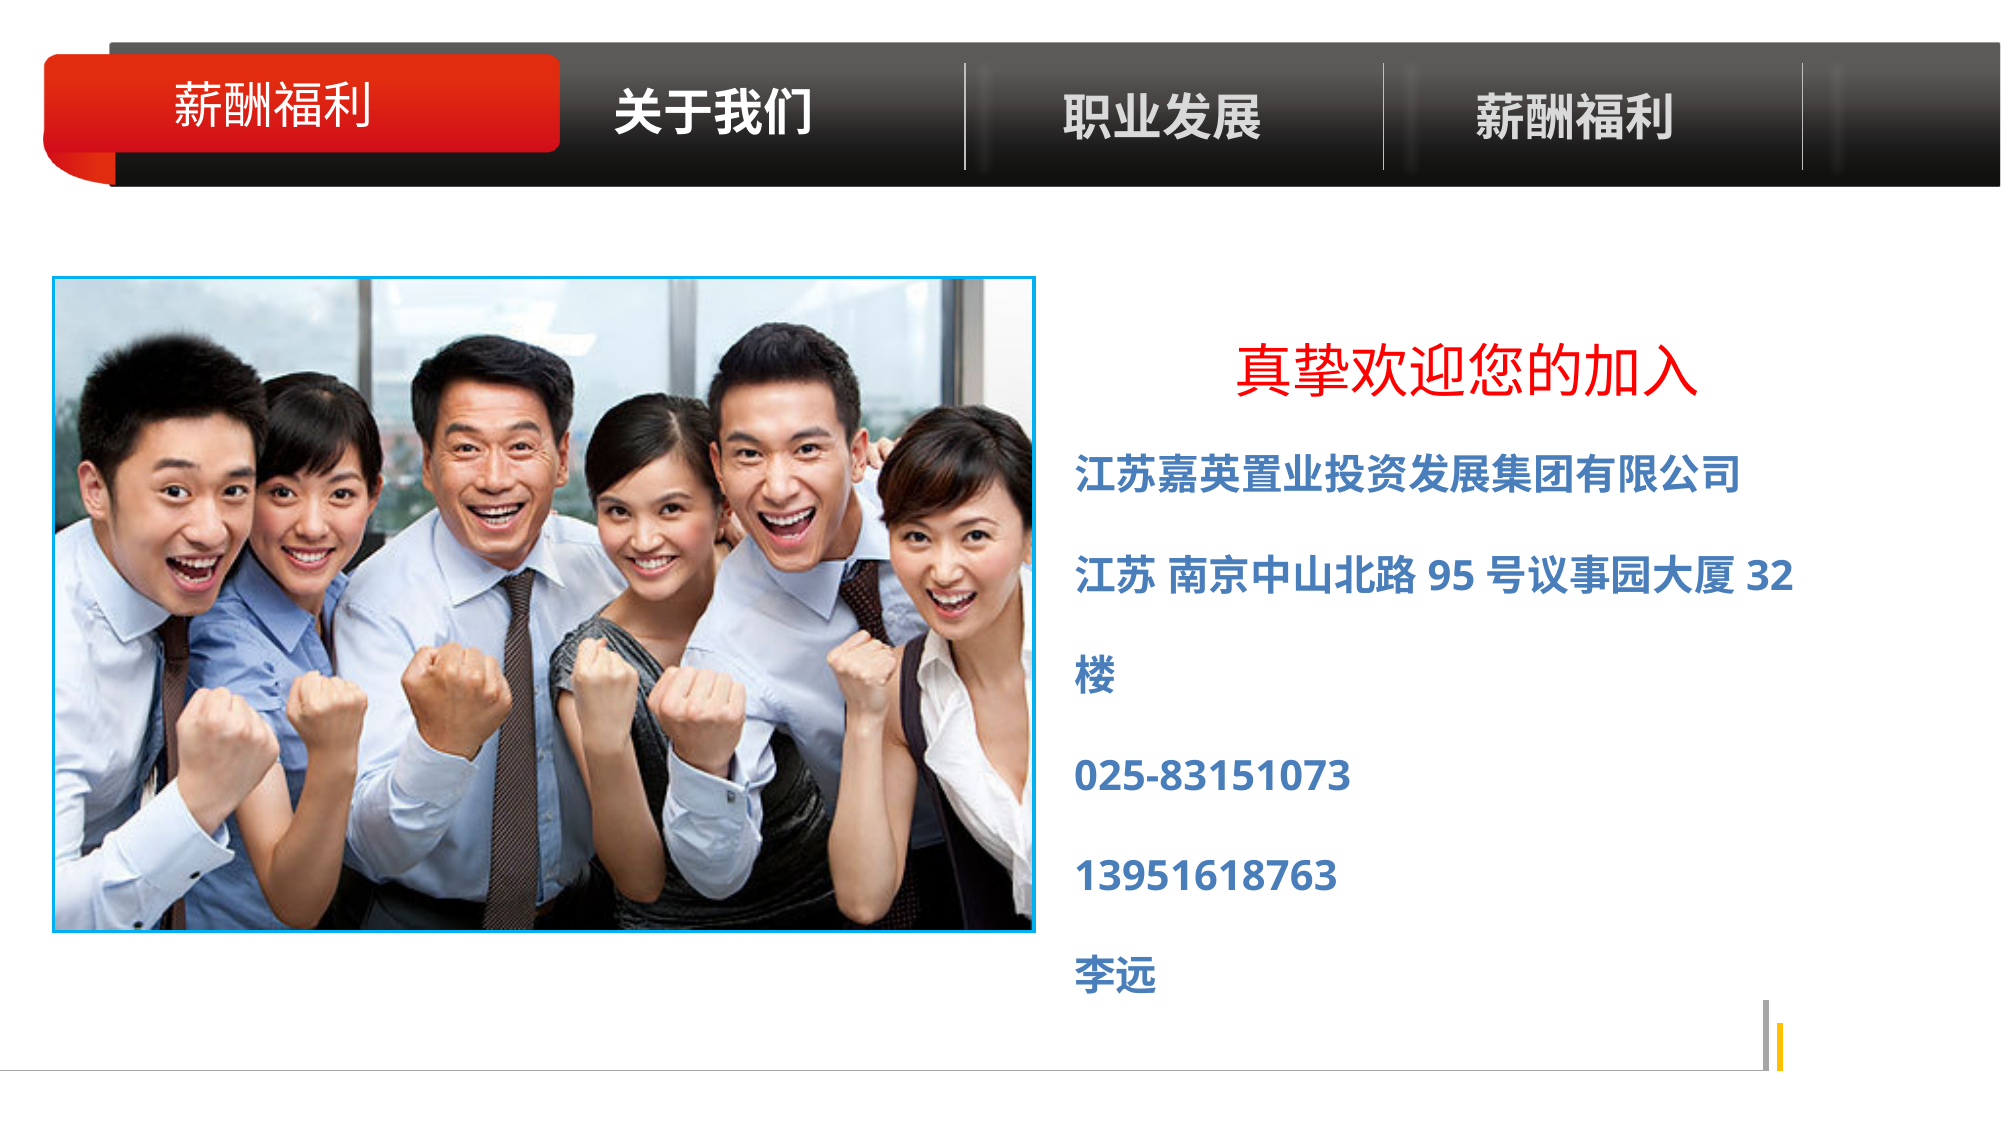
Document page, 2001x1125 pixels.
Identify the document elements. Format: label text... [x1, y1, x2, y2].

picture [43, 42, 2001, 187]
text_box 真挚欢迎您的加入 [1118, 326, 1816, 411]
text_box 薪酬福利 [126, 66, 422, 142]
picture [56, 280, 1031, 929]
text_box 江苏嘉英置业投资发展集团有限公司 江苏 南京中山北路95号议事园大厦32楼 025-83151073 13951618763 李远 [1057, 525, 1853, 872]
